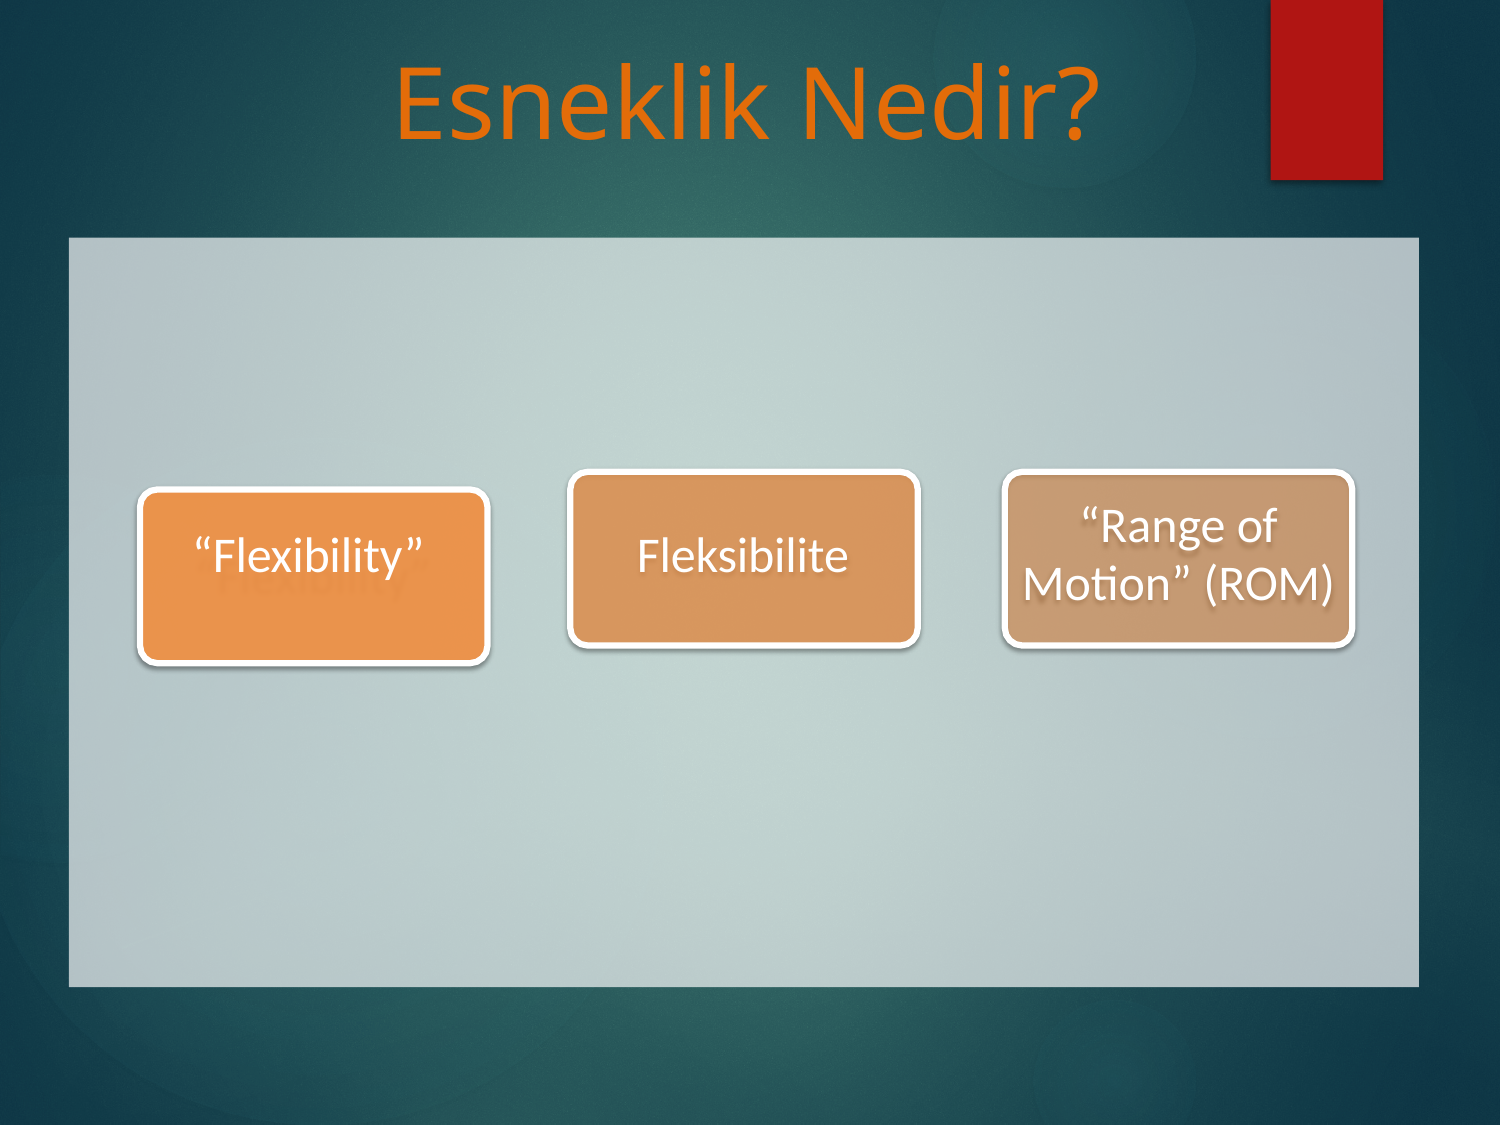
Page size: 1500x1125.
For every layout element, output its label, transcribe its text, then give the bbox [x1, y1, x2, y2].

title Esneklik Nedir? [389, 37, 1109, 228]
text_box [983, 464, 1385, 660]
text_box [559, 464, 929, 660]
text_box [68, 237, 1420, 988]
